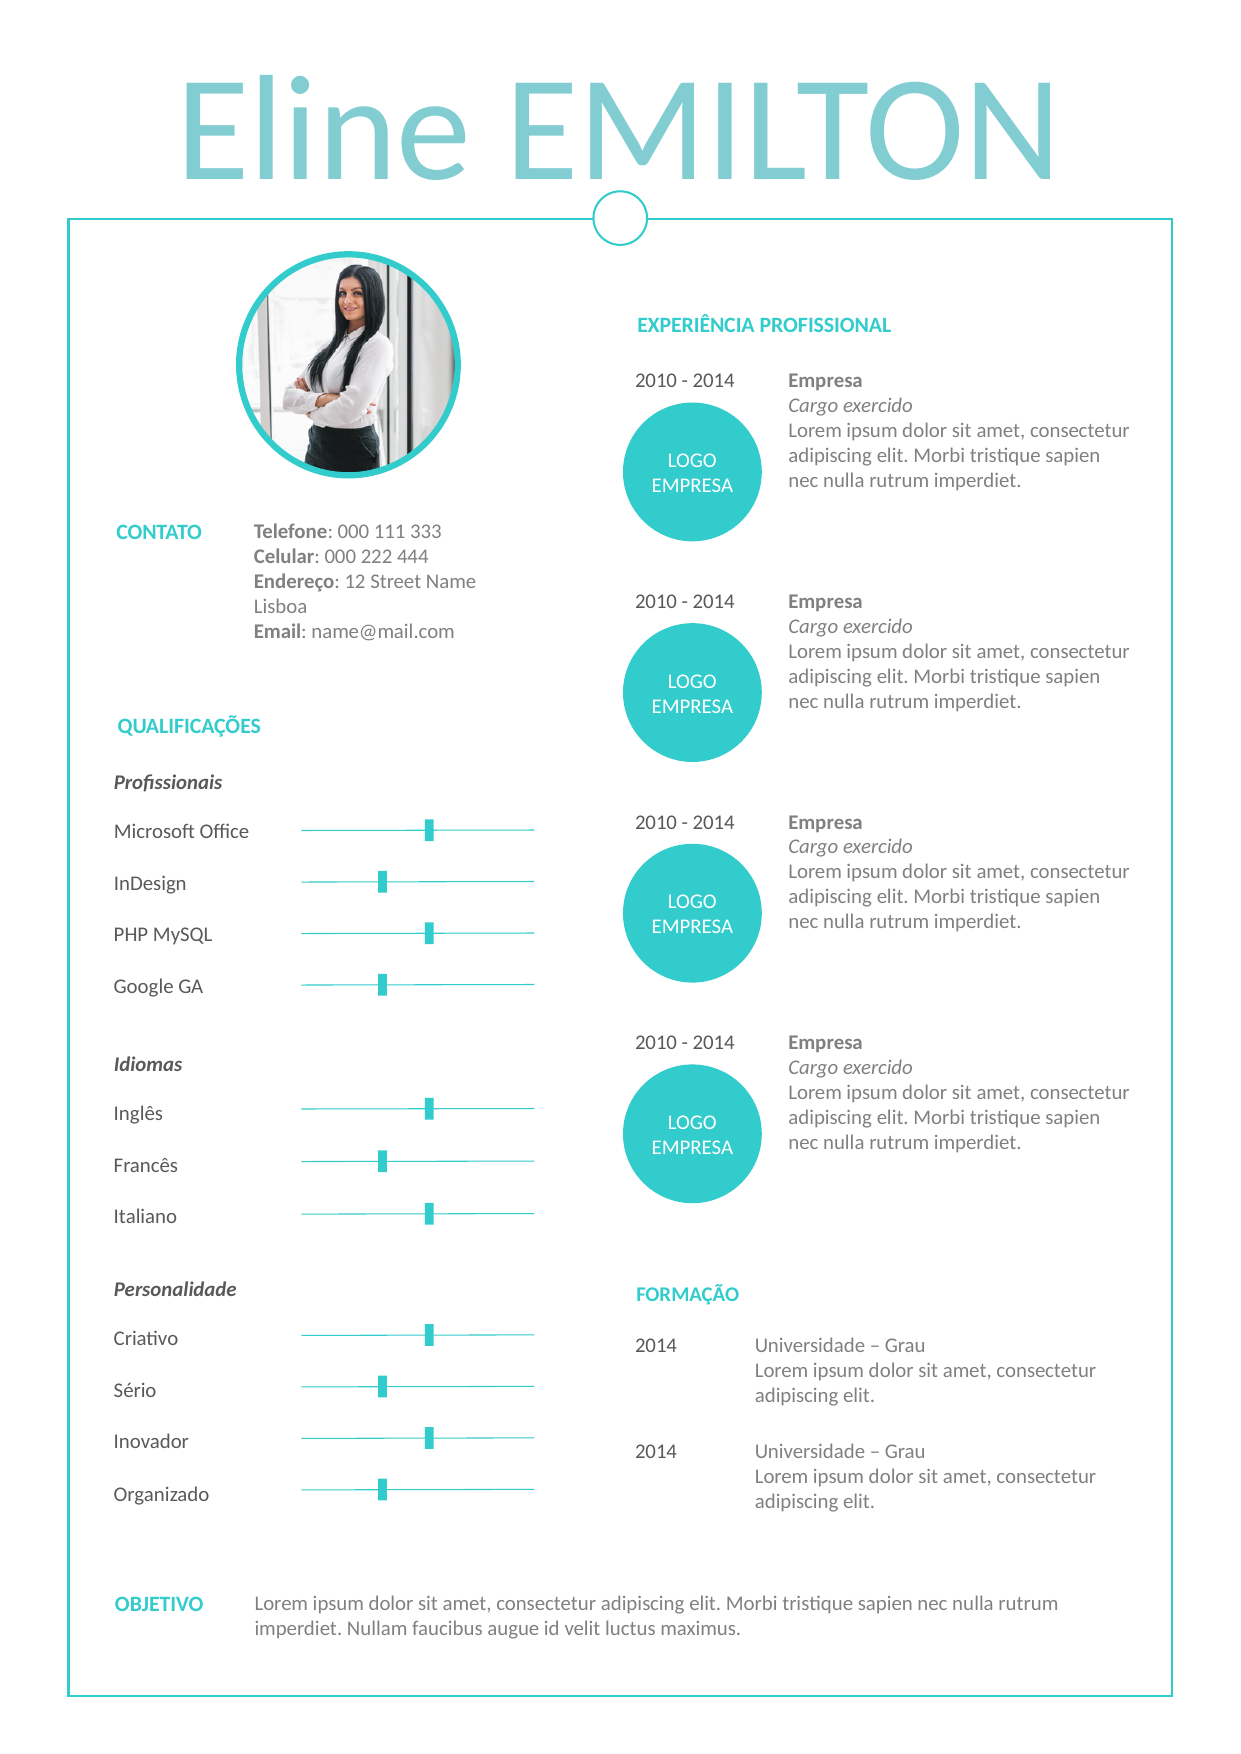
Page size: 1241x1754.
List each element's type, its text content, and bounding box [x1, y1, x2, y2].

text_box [301, 870, 535, 893]
text_box 2010 - 2014 [620, 800, 773, 841]
text_box Idiomas [99, 1043, 547, 1084]
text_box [301, 1427, 535, 1450]
text_box Microsoft Office [99, 810, 302, 850]
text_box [301, 819, 535, 842]
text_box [301, 1202, 535, 1225]
text_box Universidade – Grau Lorem ipsum dolor sit amet, consectetur adipiscing elit. [740, 1430, 1159, 1521]
text_box 2010 - 2014 [620, 359, 773, 400]
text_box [301, 1097, 535, 1120]
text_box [301, 922, 535, 945]
text_box Italiano [99, 1195, 275, 1236]
text_box Inovador [99, 1420, 275, 1461]
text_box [301, 1375, 535, 1398]
text_box Profissionais [99, 760, 547, 801]
text_box [67, 218, 1173, 1697]
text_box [301, 1478, 535, 1501]
text_box LOGO EMPRESA [622, 401, 763, 542]
text_box Empresa Cargo exercido Lorem ipsum dolor sit amet, consectetur adipiscing elit. Morbi tristique sapien nec nulla rutrum imperdiet. [773, 800, 1146, 941]
text_box Sério [99, 1369, 275, 1409]
text_box Empresa Cargo exercido Lorem ipsum dolor sit amet, consectetur adipiscing elit. Morbi tristique sapien nec nulla rutrum imperdiet. [773, 580, 1146, 720]
text_box Inglês [99, 1092, 275, 1133]
text_box Universidade – Grau Lorem ipsum dolor sit amet, consectetur adipiscing elit. [740, 1324, 1159, 1415]
text_box OBJETIVO [100, 1582, 219, 1624]
text_box Eline EMILTON [161, 22, 1077, 217]
text_box Empresa Cargo exercido Lorem ipsum dolor sit amet, consectetur adipiscing elit. Morbi tristique sapien nec nulla rutrum imperdiet. [773, 359, 1146, 500]
text_box PHP MySQL [99, 913, 275, 953]
text_box CONTATO [101, 510, 217, 552]
text_box Google GA [99, 964, 275, 1005]
text_box Lorem ipsum dolor sit amet, consectetur adipiscing elit. Morbi tristique sapien nec nulla rutrum imperdiet. Nullam faucibus augue id velit luctus maximus. [239, 1582, 1116, 1648]
text_box LOGO EMPRESA [622, 843, 763, 984]
text_box LOGO EMPRESA [622, 622, 763, 763]
text_box FORMAÇÃO [621, 1272, 759, 1313]
picture [239, 254, 458, 476]
text_box Criativo [99, 1317, 275, 1358]
text_box LOGO EMPRESA [622, 1063, 763, 1204]
text_box Francês [99, 1144, 275, 1184]
text_box QUALIFICAÇÕES [102, 704, 282, 746]
text_box Empresa Cargo exercido Lorem ipsum dolor sit amet, consectetur adipiscing elit. Morbi tristique sapien nec nulla rutrum imperdiet. [773, 1021, 1146, 1162]
text_box Telefone: 000 111 333 Celular: 000 222 444 Endereço: 12 Street Name Lisboa Email: name@mail.com [239, 510, 566, 651]
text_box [301, 1150, 535, 1173]
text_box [301, 1324, 535, 1347]
text_box 2010 - 2014 [620, 1021, 773, 1062]
text_box Personalidade [99, 1268, 547, 1308]
text_box EXPERIÊNCIA PROFISSIONAL [622, 302, 912, 344]
text_box InDesign [99, 861, 302, 902]
text_box [592, 190, 649, 246]
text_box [301, 973, 535, 996]
text_box 2014 [620, 1430, 727, 1471]
text_box Organizado [99, 1472, 275, 1513]
text_box 2010 - 2014 [620, 580, 773, 620]
text_box 2014 [620, 1324, 727, 1365]
